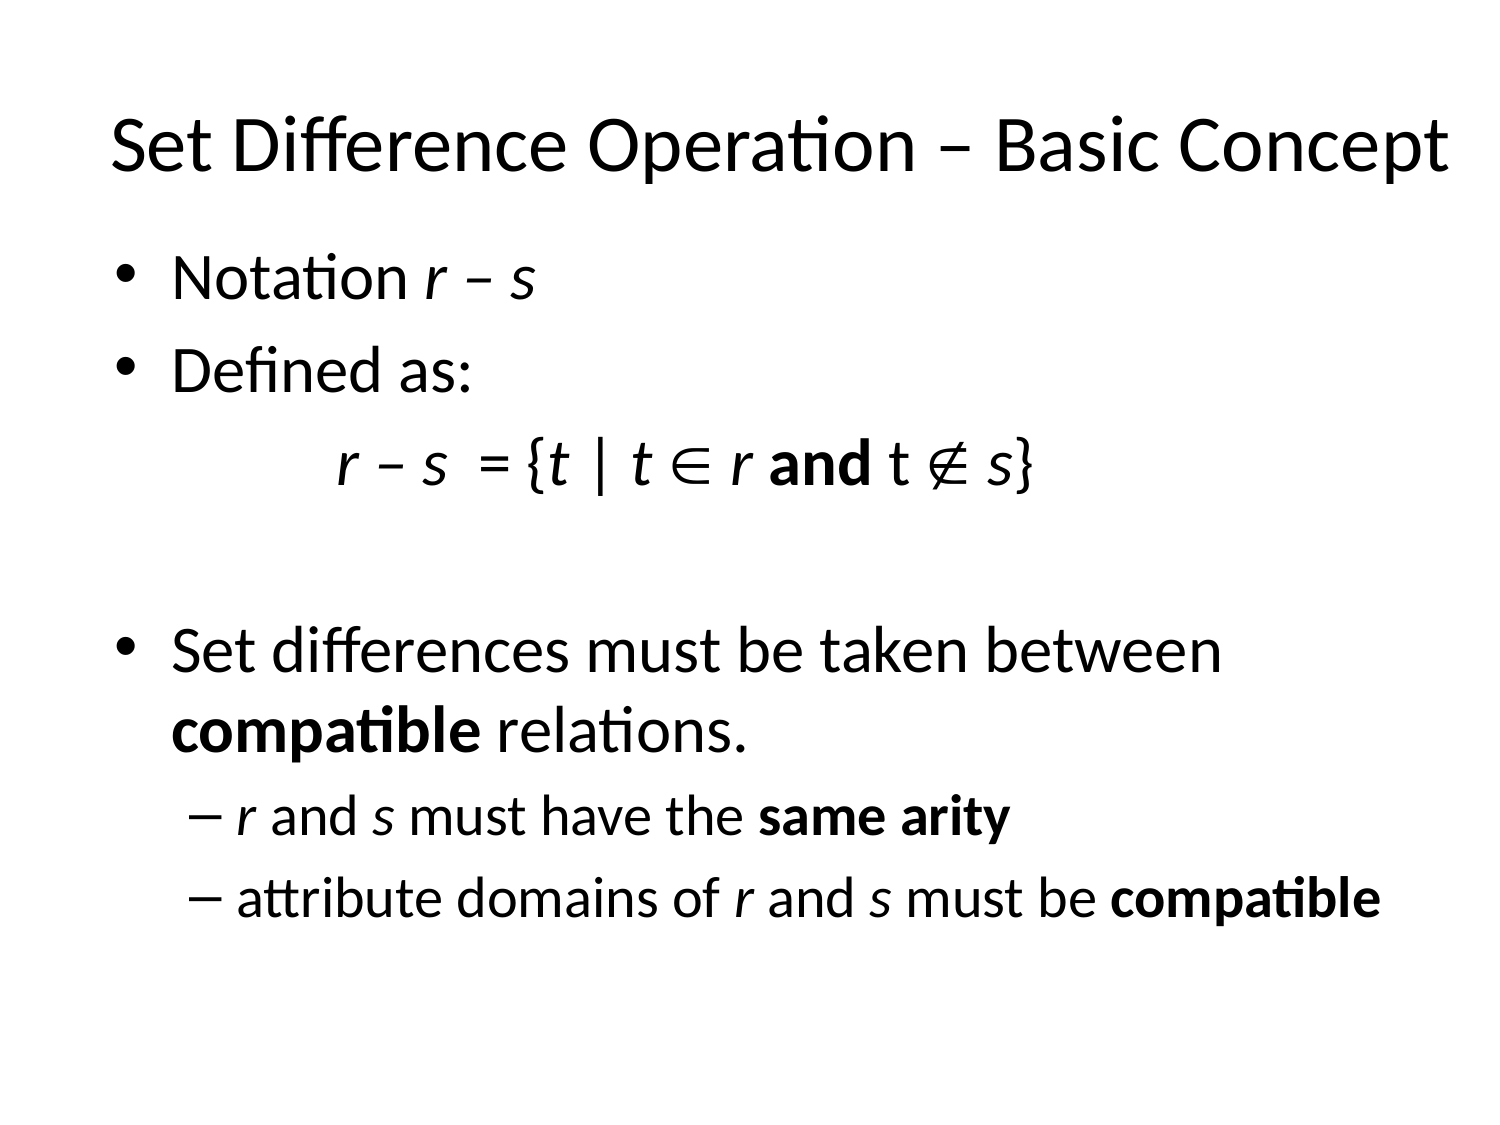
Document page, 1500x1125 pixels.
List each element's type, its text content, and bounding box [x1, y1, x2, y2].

list Notation r – s Defined as: r – s = {t | t  r and t  s} Set differences must be taken between compatible relations. r and s must have the same arity attribute domains of r and s must be compatible [99, 224, 1438, 1080]
title Set Difference Operation – Basic Concept [37, 45, 1500, 233]
